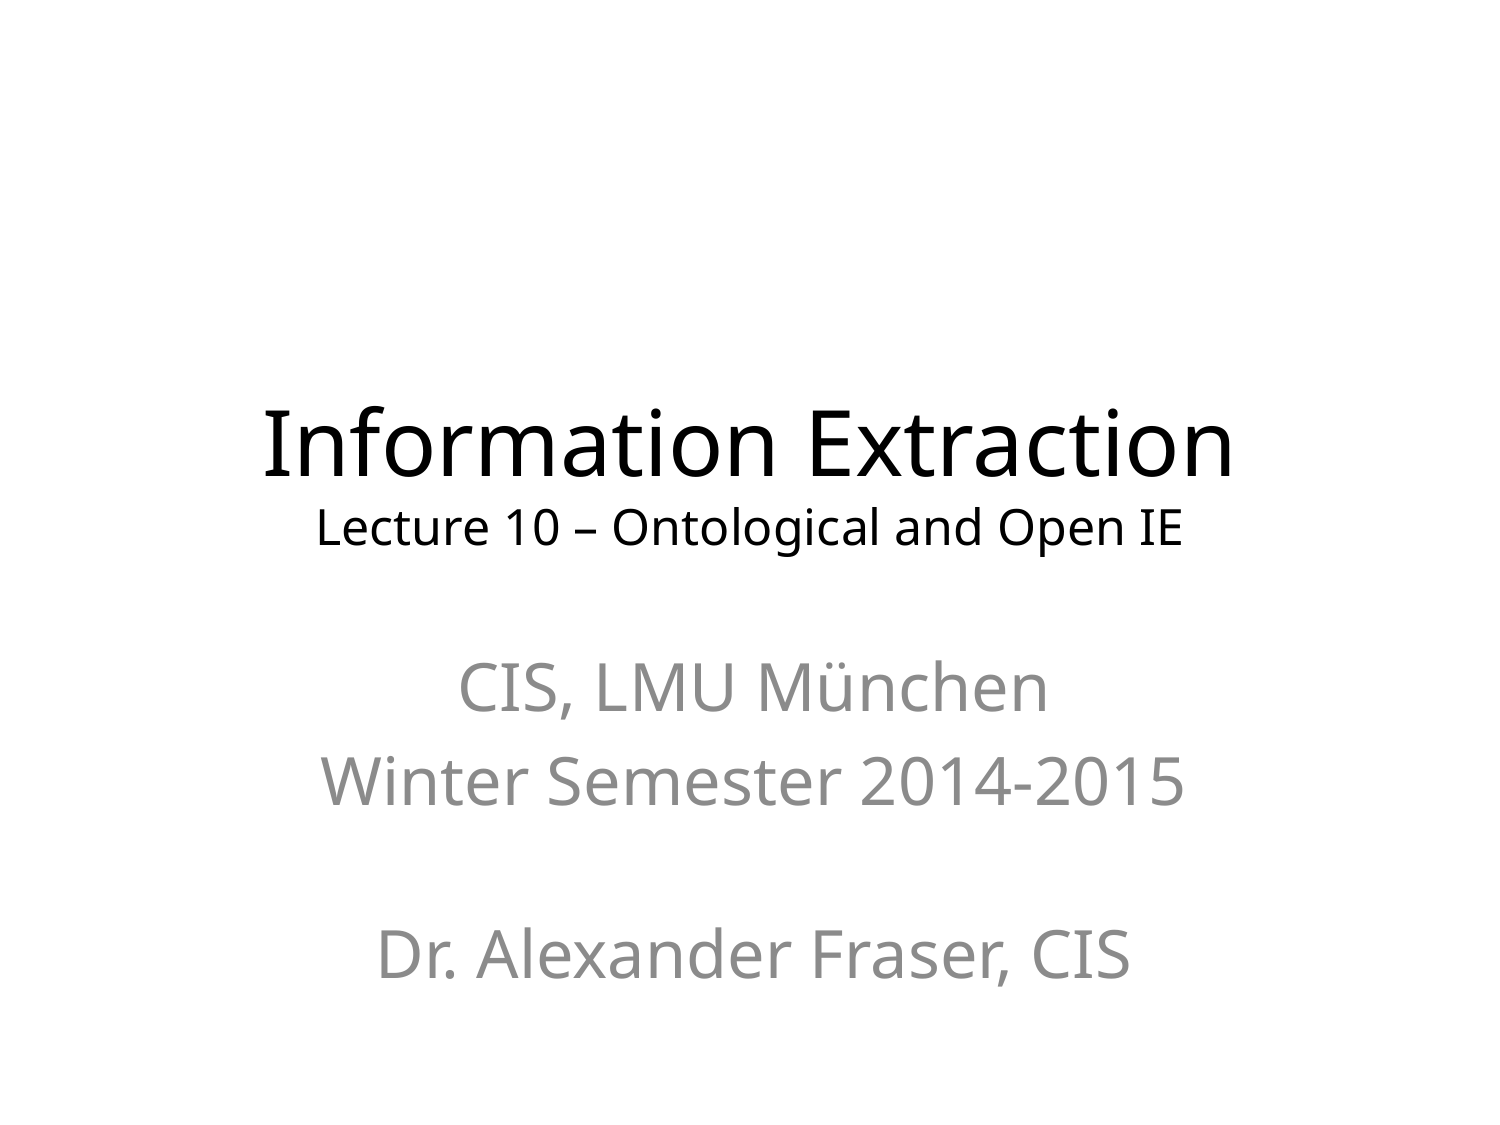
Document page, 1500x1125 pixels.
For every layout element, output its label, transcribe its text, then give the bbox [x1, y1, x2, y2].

title Information Extraction Lecture 10 – Ontological and Open IE [112, 349, 1388, 591]
subtitle CIS, LMU München Winter Semester 2014-2015 Dr. Alexander Fraser, CIS [61, 637, 1447, 1004]
